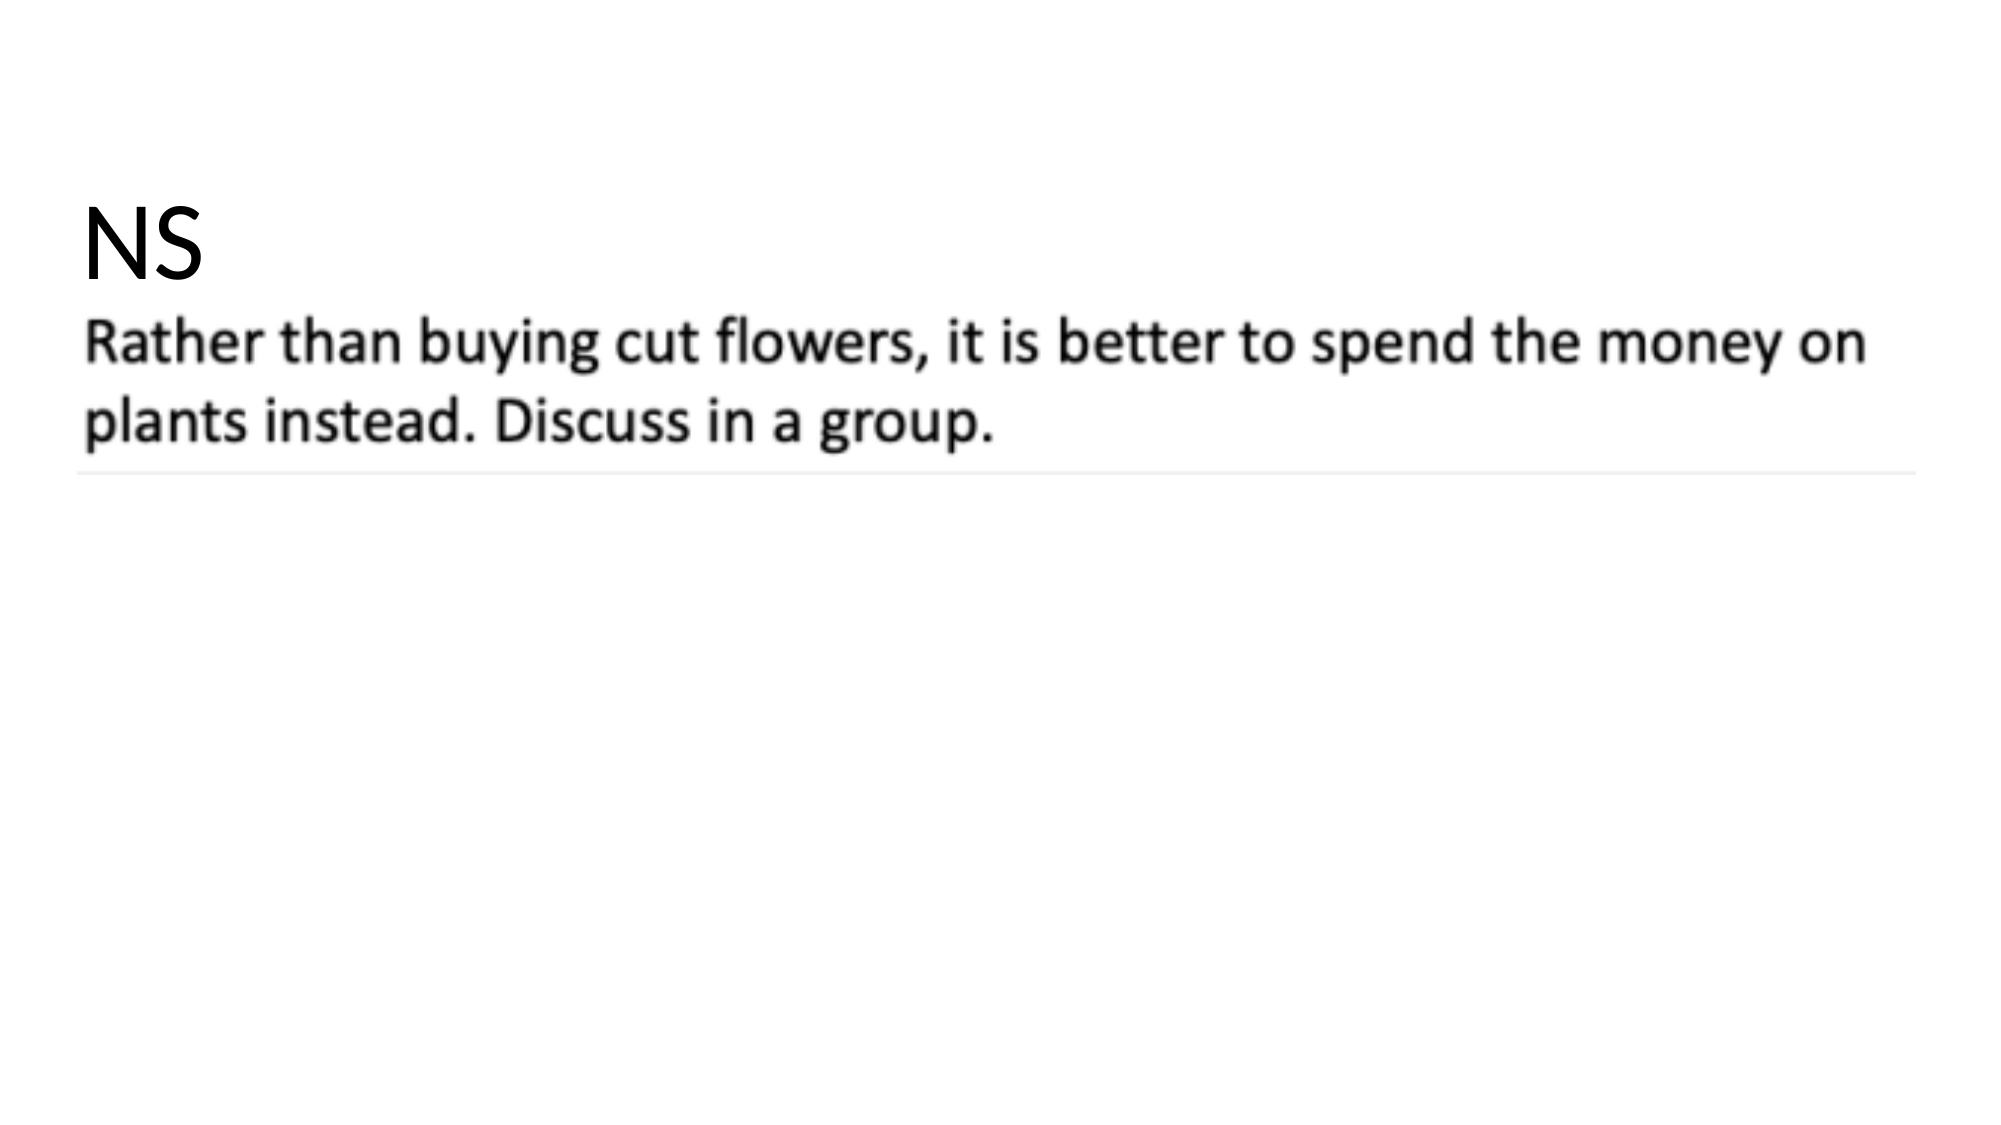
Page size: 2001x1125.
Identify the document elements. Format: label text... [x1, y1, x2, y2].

picture [77, 291, 1916, 475]
text_box NS [66, 159, 221, 310]
